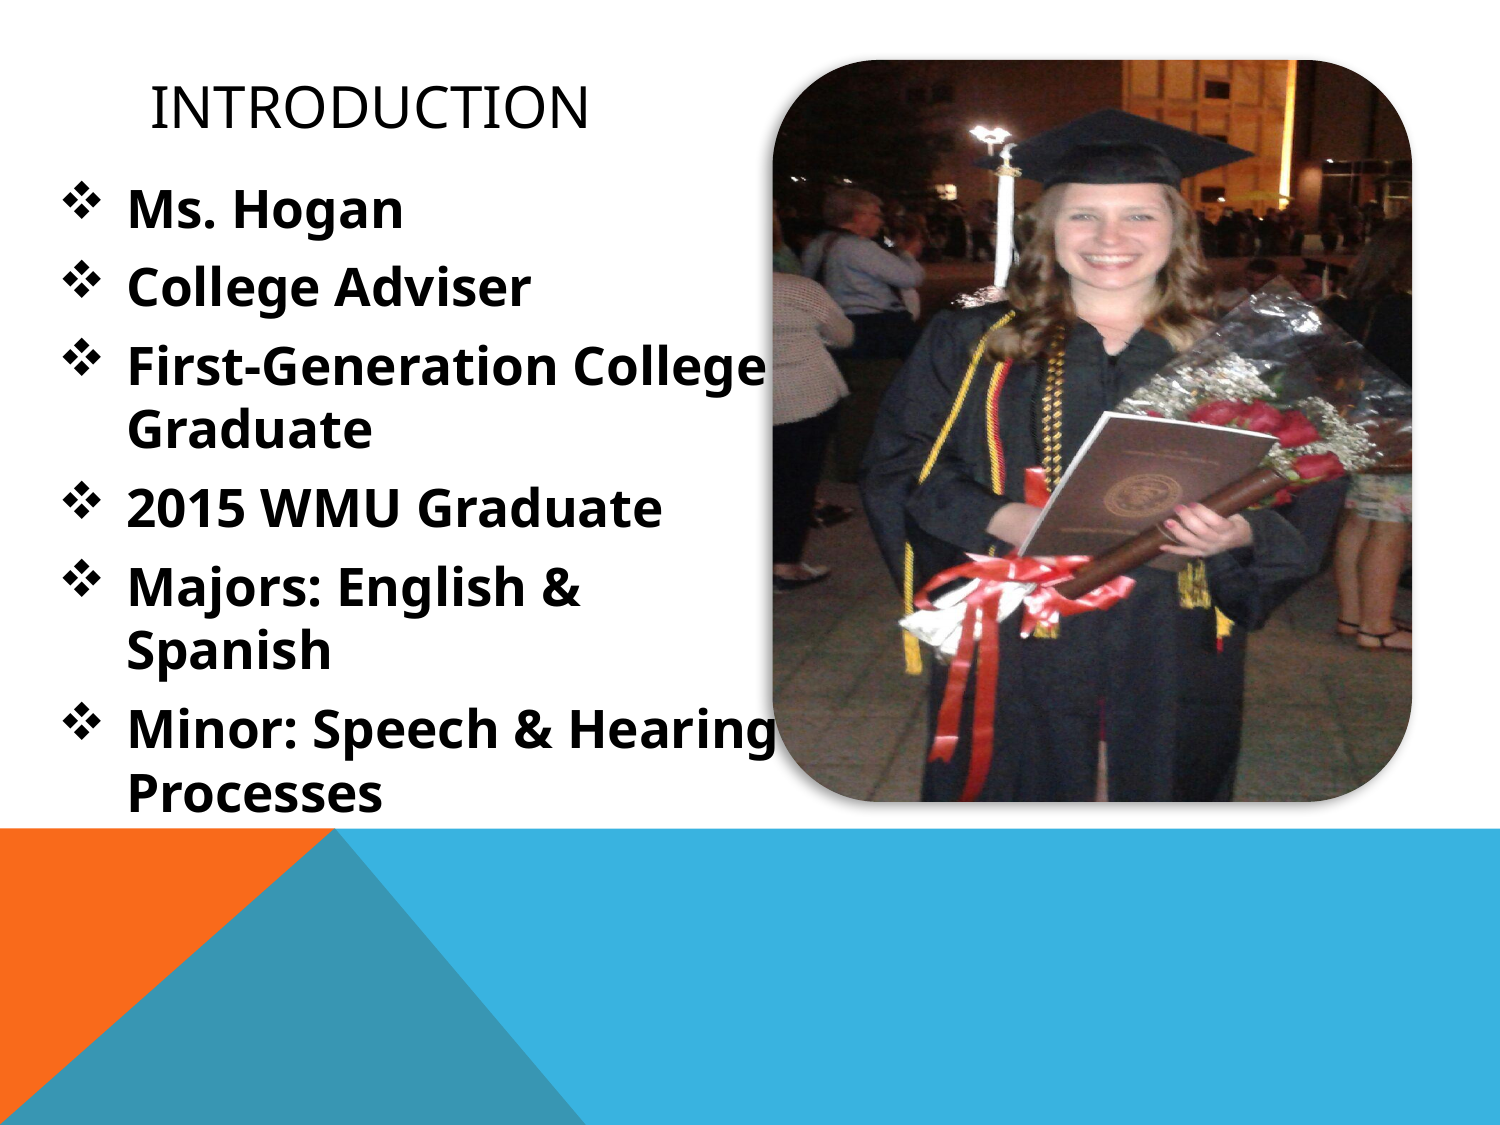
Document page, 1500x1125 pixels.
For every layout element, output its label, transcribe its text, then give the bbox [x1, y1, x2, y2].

title Introduction [135, 60, 770, 150]
list Ms. Hogan College Adviser First-Generation College Graduate 2015 WMU Graduate Majors: English & Spanish Minor: Speech & Hearing Processes [43, 167, 805, 834]
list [772, 59, 1413, 803]
